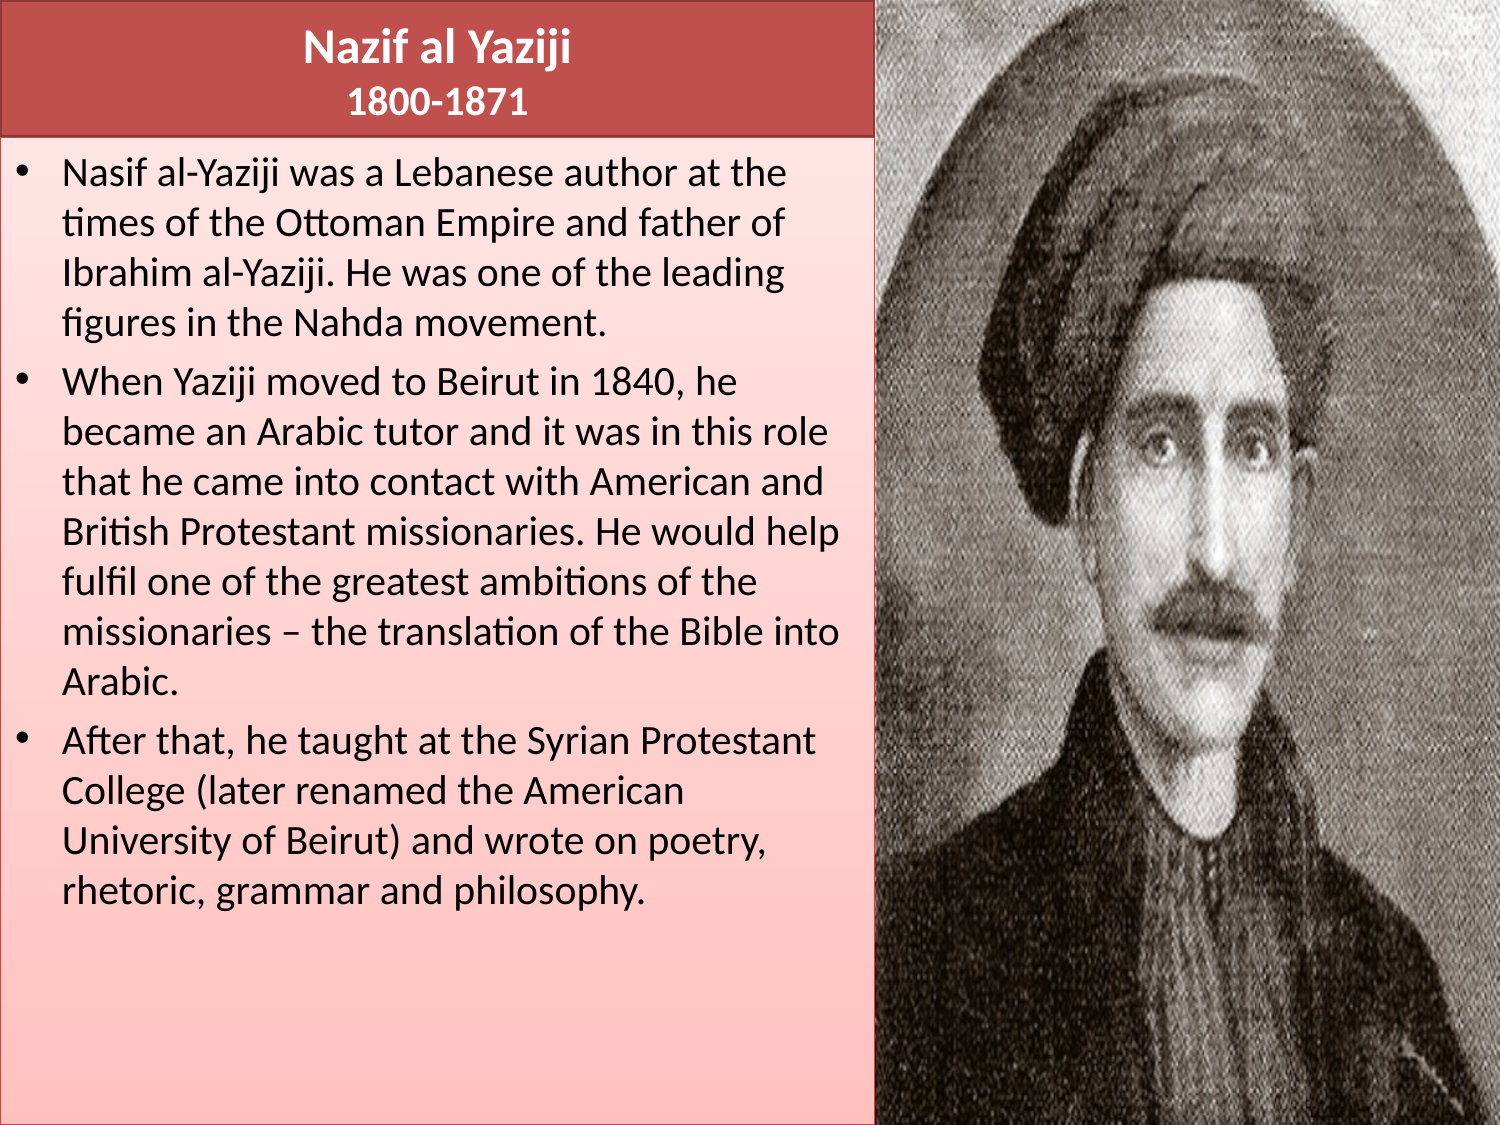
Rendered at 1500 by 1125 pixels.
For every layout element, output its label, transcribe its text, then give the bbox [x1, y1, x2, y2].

title Nazif al Yaziji 1800-1871 [0, 0, 872, 135]
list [874, 0, 1500, 1125]
list Nasif al-Yaziji was a Lebanese author at the times of the Ottoman Empire and father of Ibrahim al-Yaziji. He was one of the leading figures in the Nahda movement. When Yaziji moved to Beirut in 1840, he became an Arabic tutor and it was in this role that he came into contact with American and British Protestant missionaries. He would help fulfil one of the greatest ambitions of the missionaries – the translation of the Bible into Arabic. After that, he taught at the Syrian Protestant College (later renamed the American University of Beirut) and wrote on poetry, rhetoric, grammar and philosophy. [0, 137, 869, 1125]
